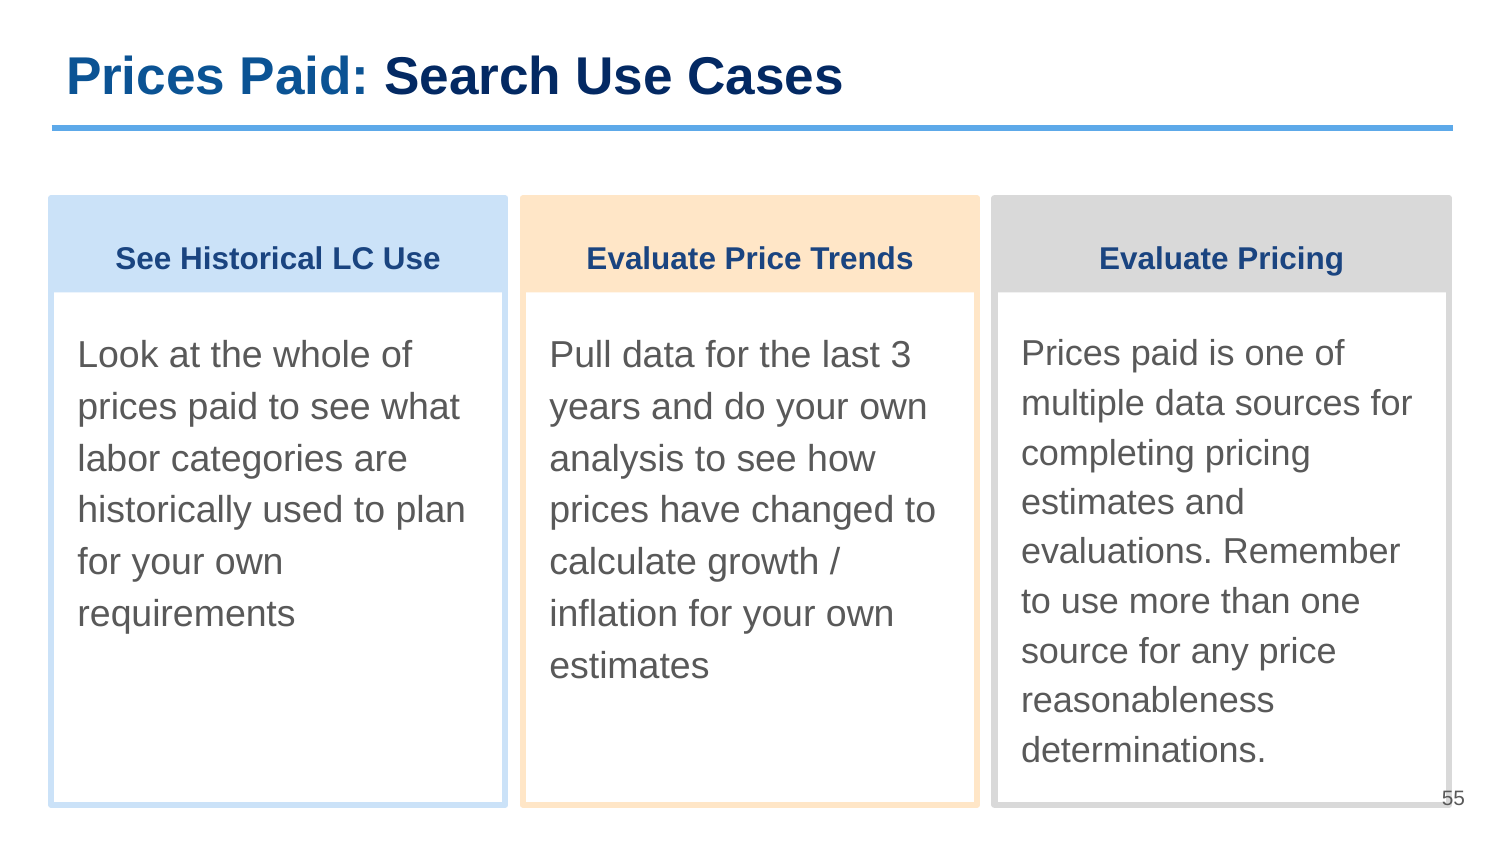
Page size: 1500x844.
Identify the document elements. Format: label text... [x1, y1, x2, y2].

list Prices paid is one of multiple data sources for completing pricing estimates and evaluations. Remember to use more than one source for any price reasonableness determinations. [1006, 308, 1438, 788]
list Look at the whole of prices paid to see what labor categories are historically used to plan for your own requirements [62, 308, 494, 788]
list Pull data for the last 3 years and do your own analysis to see how prices have changed to calculate growth / inflation for your own estimates [534, 308, 966, 788]
subtitle See Historical LC Use [62, 197, 494, 292]
subtitle Evaluate Pricing [1006, 197, 1438, 292]
subtitle Evaluate Price Trends [534, 197, 966, 292]
slide_number 55 [1389, 764, 1480, 830]
title Prices Paid: Search Use Cases [51, 26, 1449, 121]
